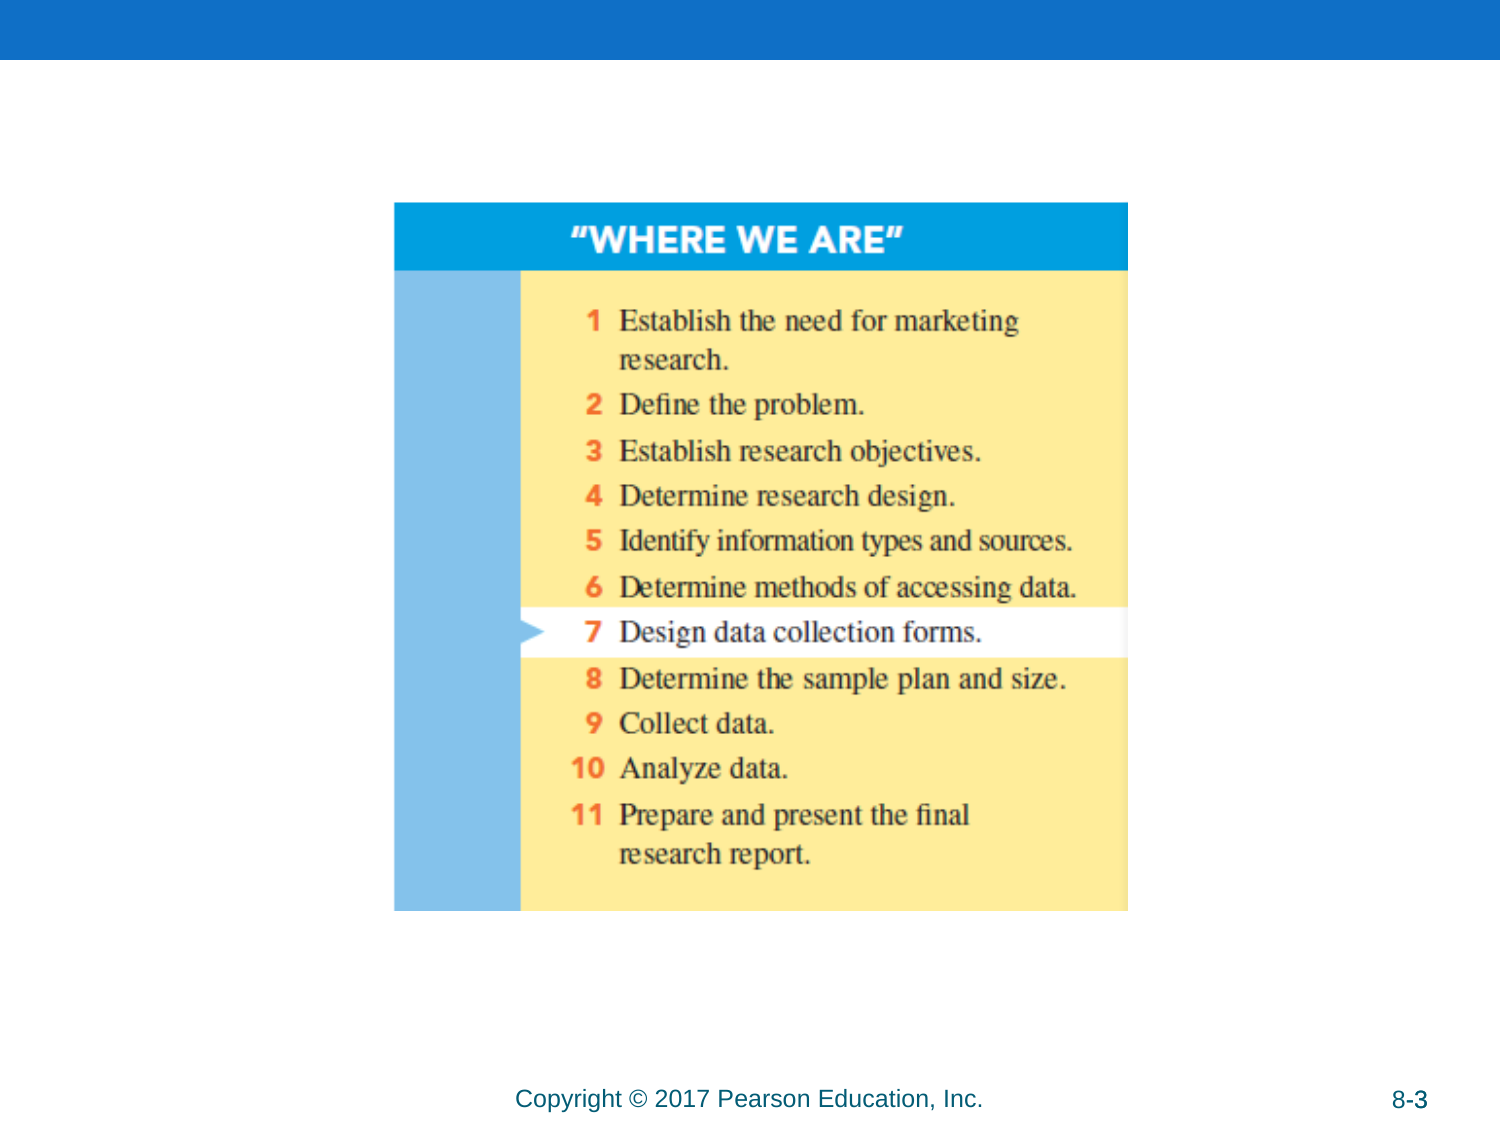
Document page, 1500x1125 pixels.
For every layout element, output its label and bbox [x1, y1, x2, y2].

picture [384, 201, 1128, 912]
picture [840, 226, 862, 253]
picture [778, 226, 798, 253]
picture [887, 226, 903, 237]
picture [706, 226, 726, 253]
picture [864, 226, 884, 253]
picture [681, 226, 703, 253]
picture [737, 226, 775, 253]
picture [572, 226, 627, 253]
picture [630, 226, 655, 253]
picture [658, 226, 678, 253]
picture [809, 226, 837, 253]
picture [641, 1100, 647, 1107]
